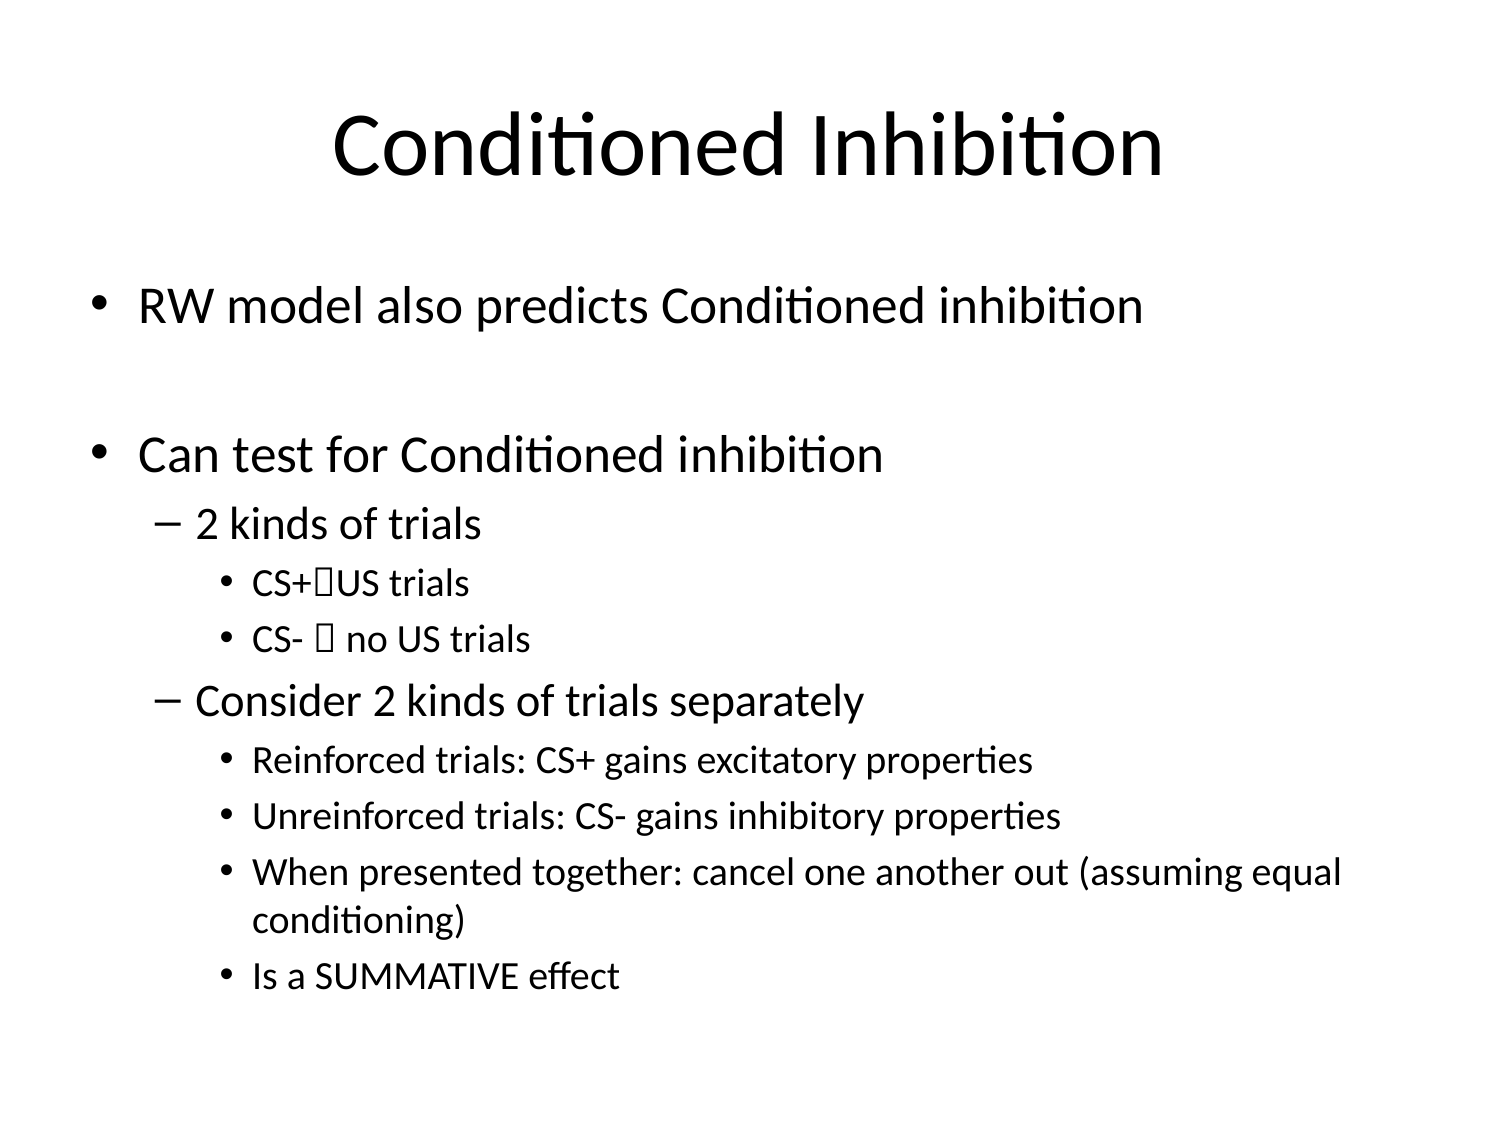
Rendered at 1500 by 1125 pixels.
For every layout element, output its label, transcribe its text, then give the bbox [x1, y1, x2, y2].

list RW model also predicts Conditioned inhibition Can test for Conditioned inhibition 2 kinds of trials CS+US trials CS-  no US trials Consider 2 kinds of trials separately Reinforced trials: CS+ gains excitatory properties Unreinforced trials: CS- gains inhibitory properties When presented together: cancel one another out (assuming equal conditioning) Is a SUMMATIVE effect [75, 262, 1425, 1005]
title Conditioned Inhibition [75, 45, 1425, 233]
